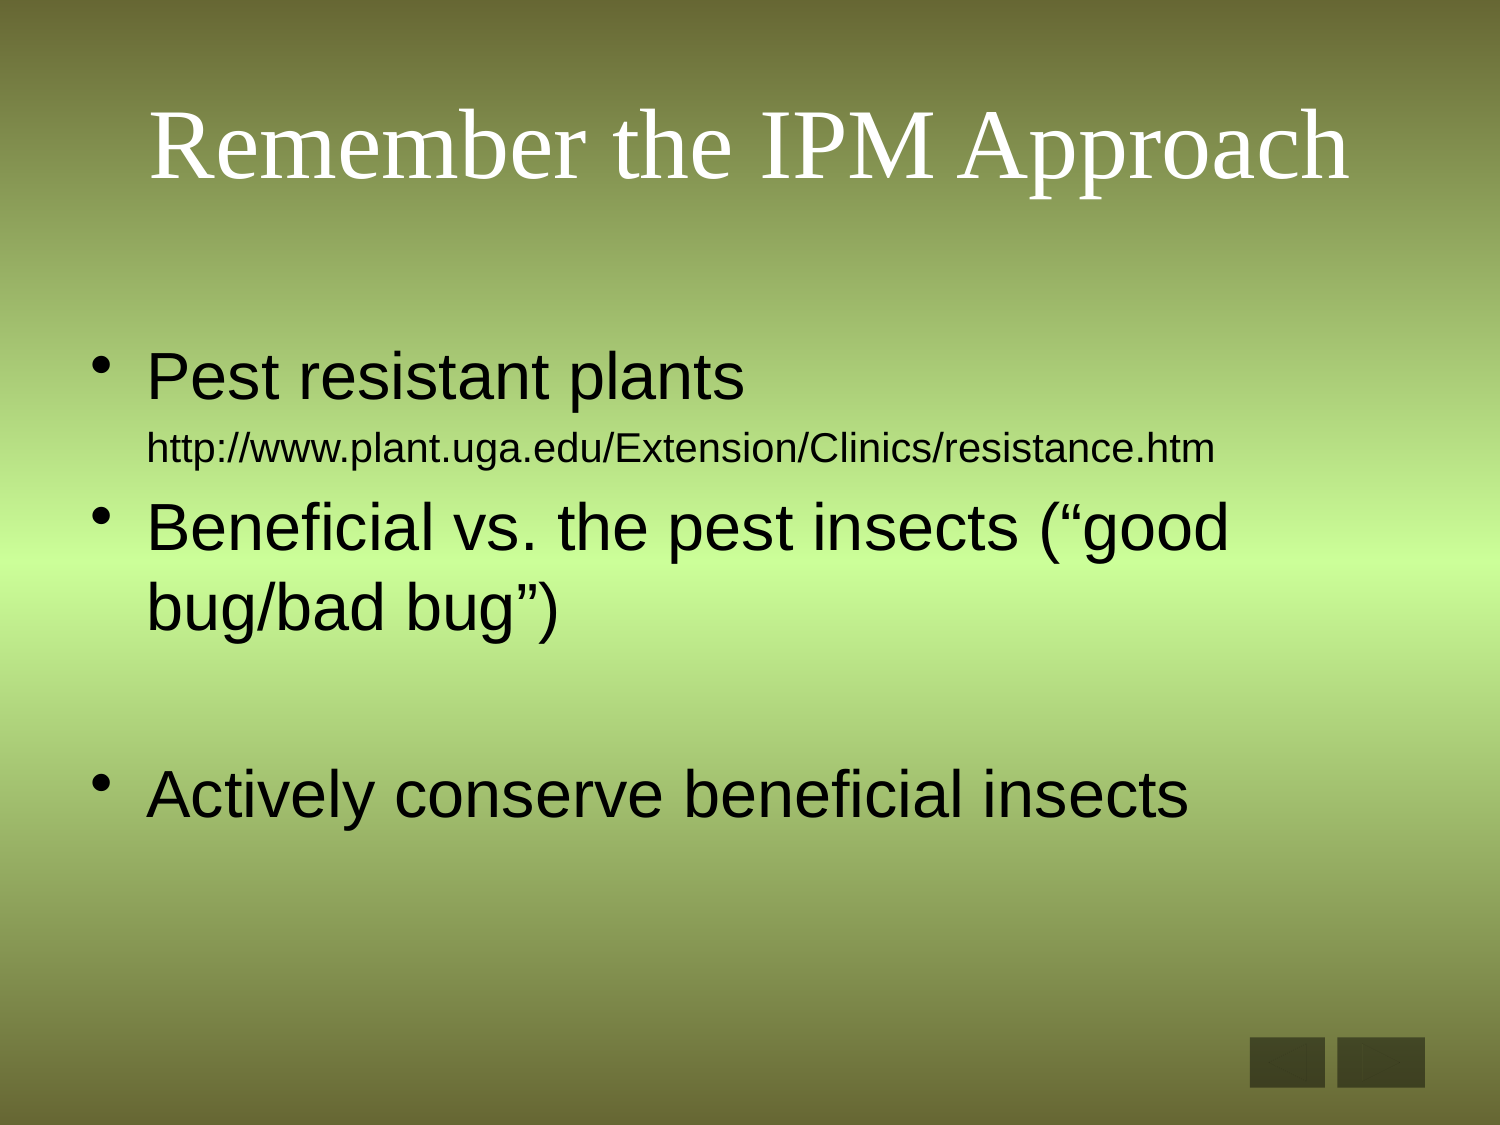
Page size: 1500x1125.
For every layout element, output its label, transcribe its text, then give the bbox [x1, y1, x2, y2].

list Pest resistant plants http://www.plant.uga.edu/Extension/Clinics/resistance.htm Beneficial vs. the pest insects (“good bug/bad bug”) Actively conserve beneficial insects [75, 324, 1425, 1005]
title Remember the IPM Approach [75, 45, 1425, 233]
